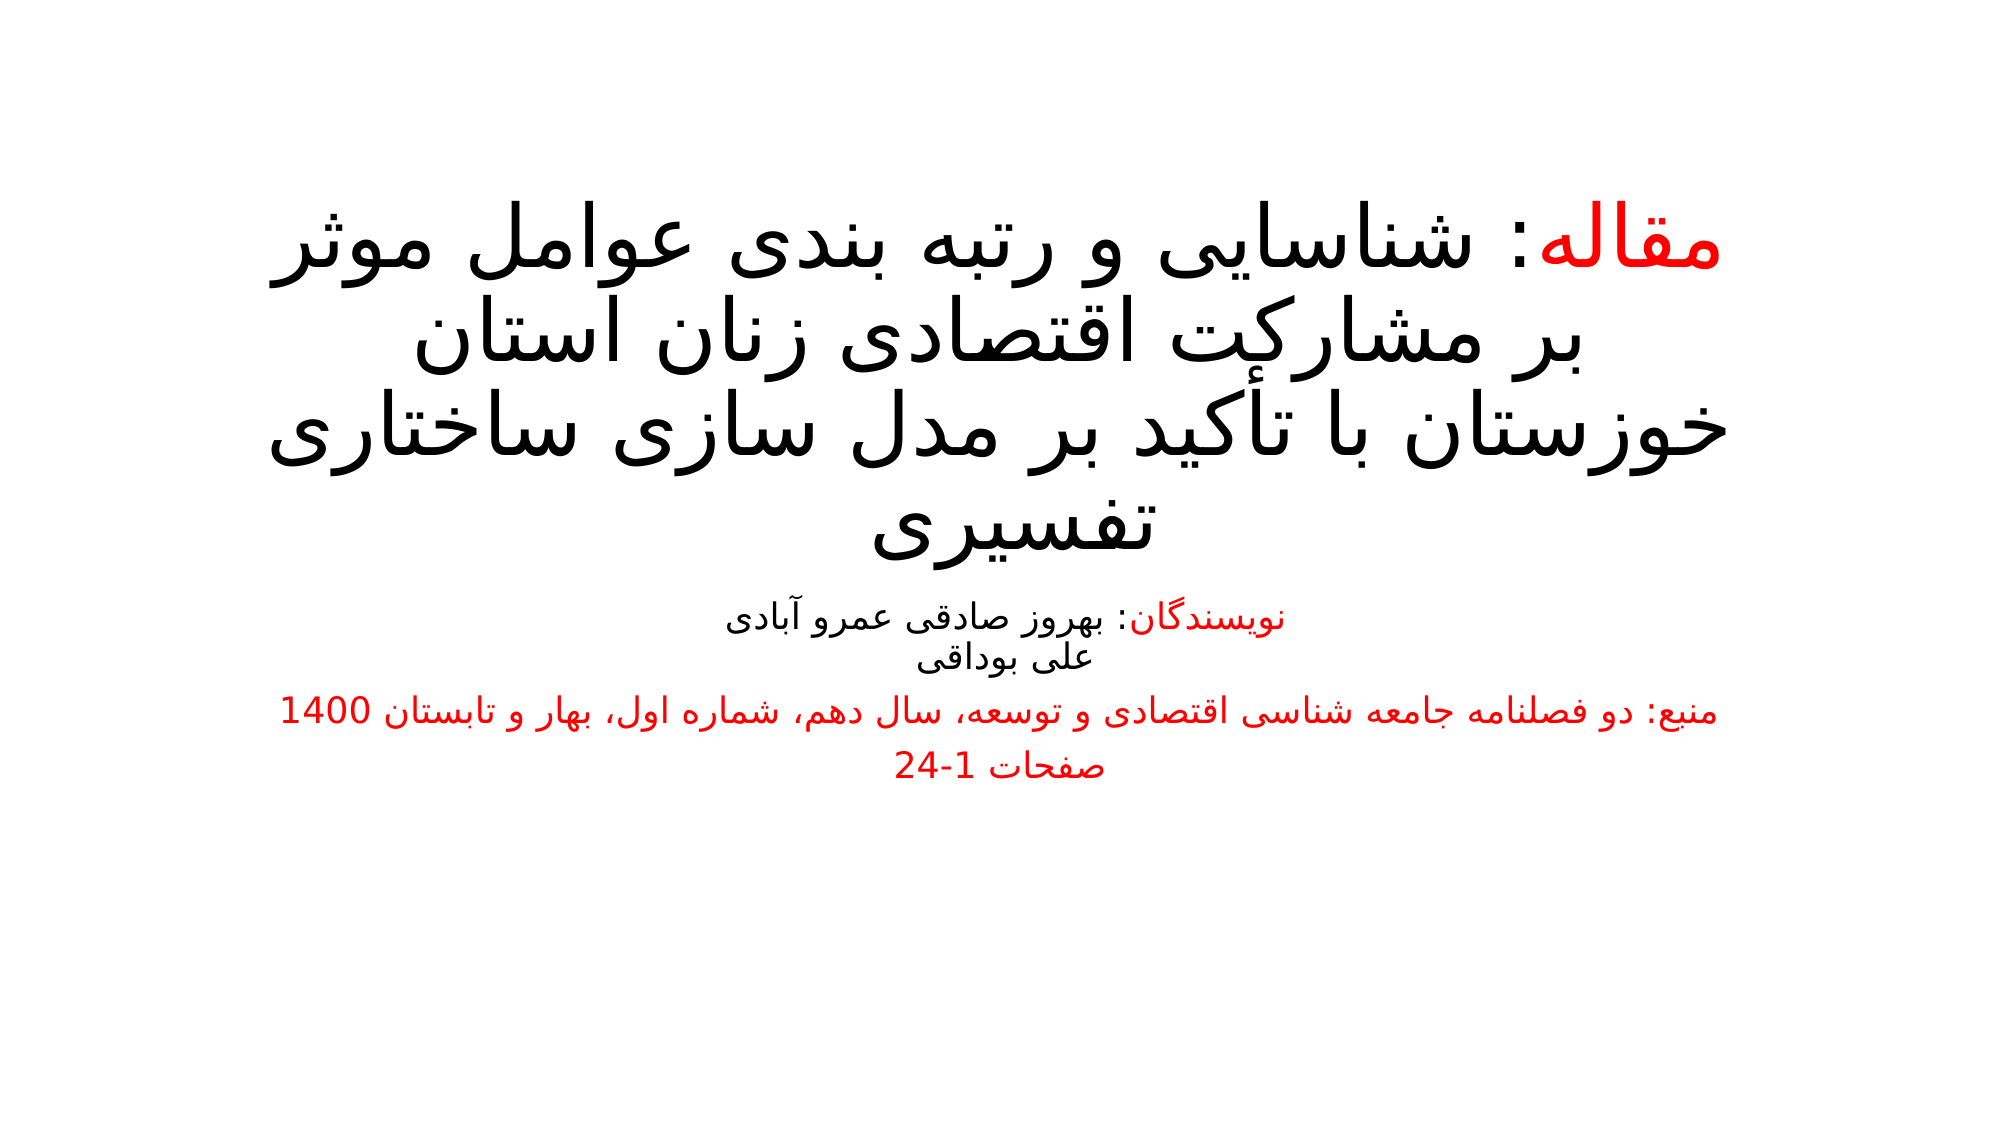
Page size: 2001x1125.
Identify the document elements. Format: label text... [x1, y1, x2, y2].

title مقاله: شناسایی و رتبه بندی عوامل موثر بر مشارکت اقتصادی زنان استان خوزستان با تأکید بر مدل سازی ساختاری تفسیری [249, 184, 1750, 576]
subtitle نویسندگان: بهروز صادقی عمرو آبادی علی بوداقی منبع: دو فصلنامه جامعه شناسی اقتصادی و توسعه، سال دهم، شماره اول، بهار و تابستان 1400 صفحات 1-24 [249, 590, 1750, 863]
